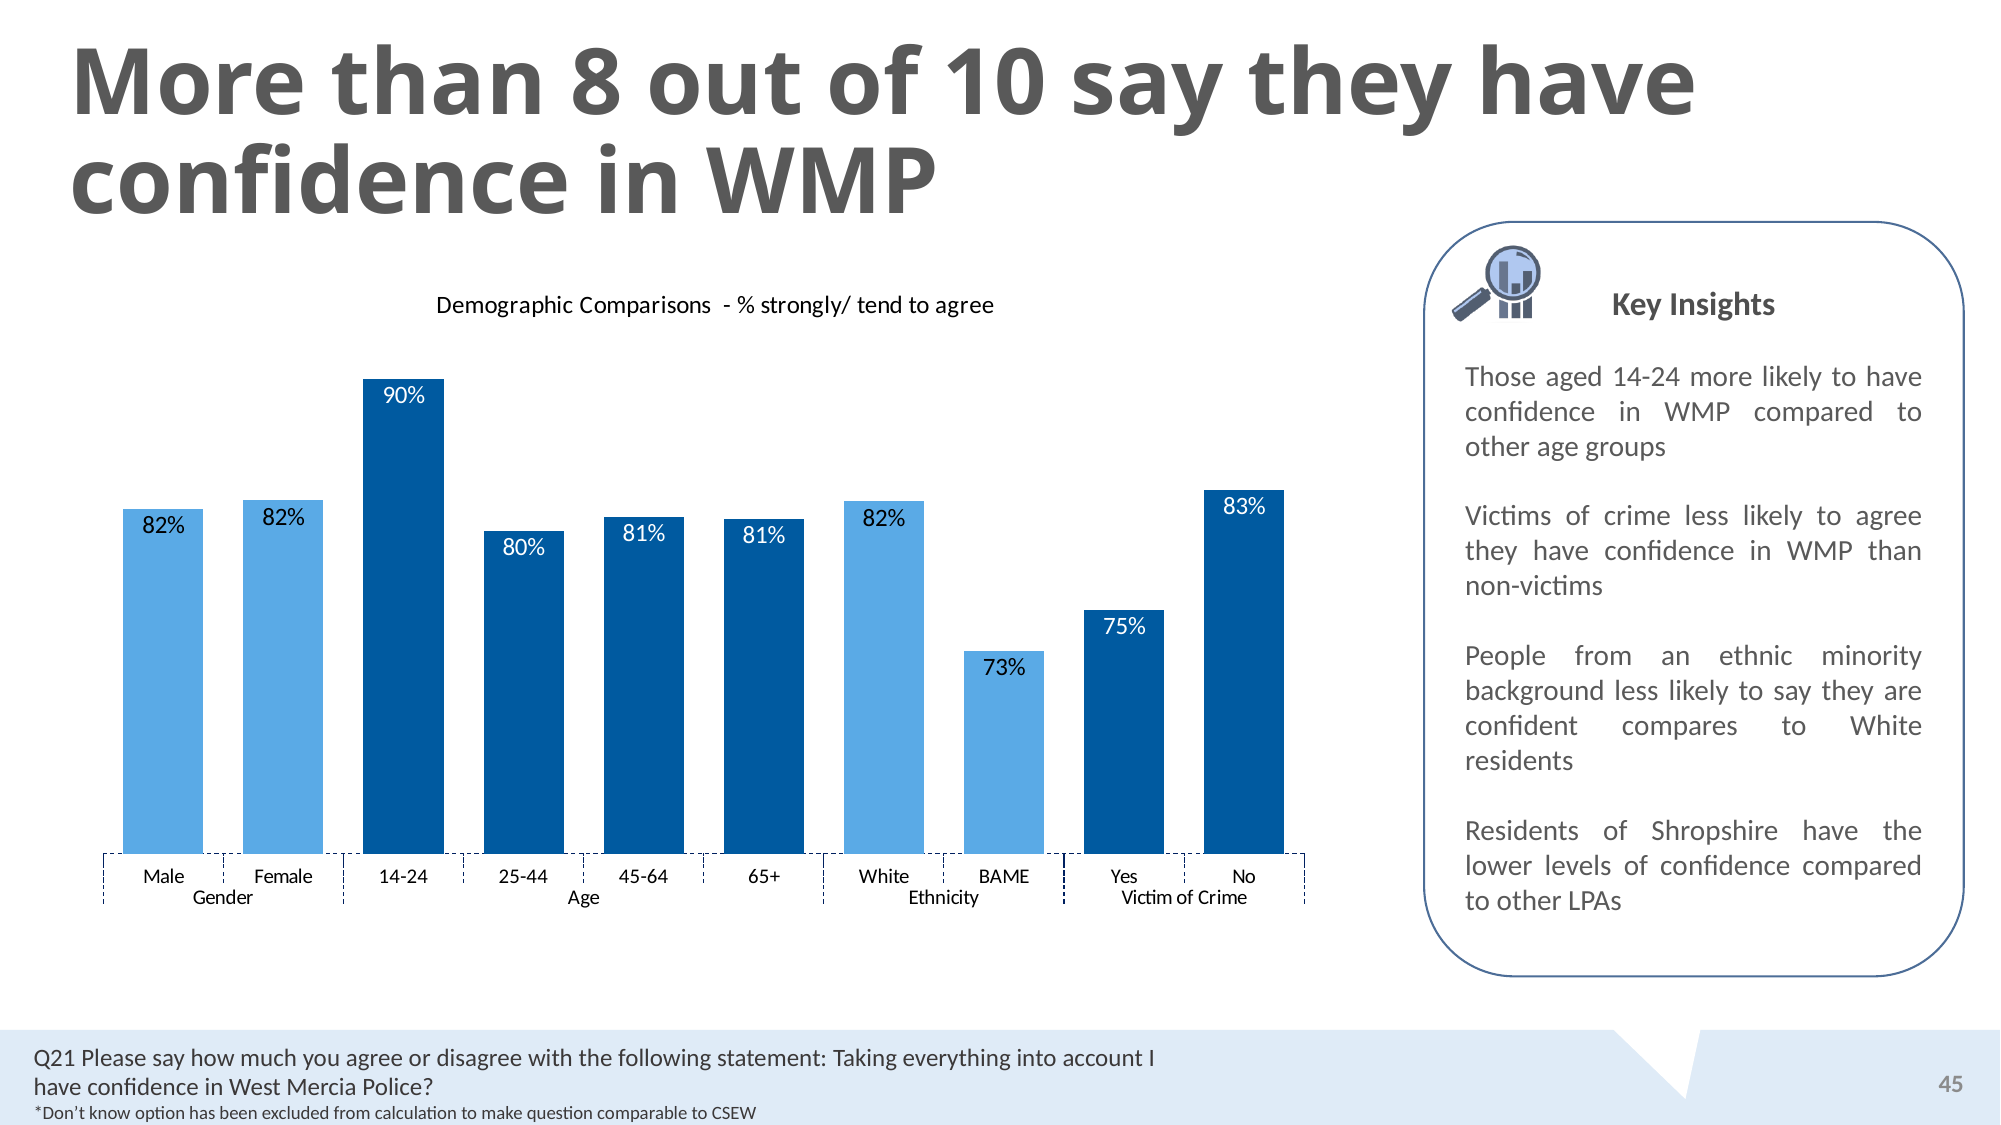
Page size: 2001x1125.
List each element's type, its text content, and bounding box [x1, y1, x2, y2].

text_box Key Insights Those aged 14-24 more likely to have confidence in WMP compared to other age groups Victims of crime less likely to agree they have confidence in WMP than non-victims People from an ethnic minority background less likely to say they are confident compares to White residents Residents of Shropshire have the lower levels of confidence compared to other LPAs [1423, 244, 1965, 978]
text_box Q21 Please say how much you agree or disagree with the following statement: Taking everything into account I have confidence in West Mercia Police? *Don’t know option has been excluded from calculation to make question comparable to CSEW [18, 1033, 1208, 1125]
chart [100, 282, 1306, 941]
picture [1449, 243, 1542, 323]
slide_number 45 [1893, 1052, 1979, 1112]
text_box More than 8 out of 10 say they have confidence in WMP [54, 26, 1979, 244]
